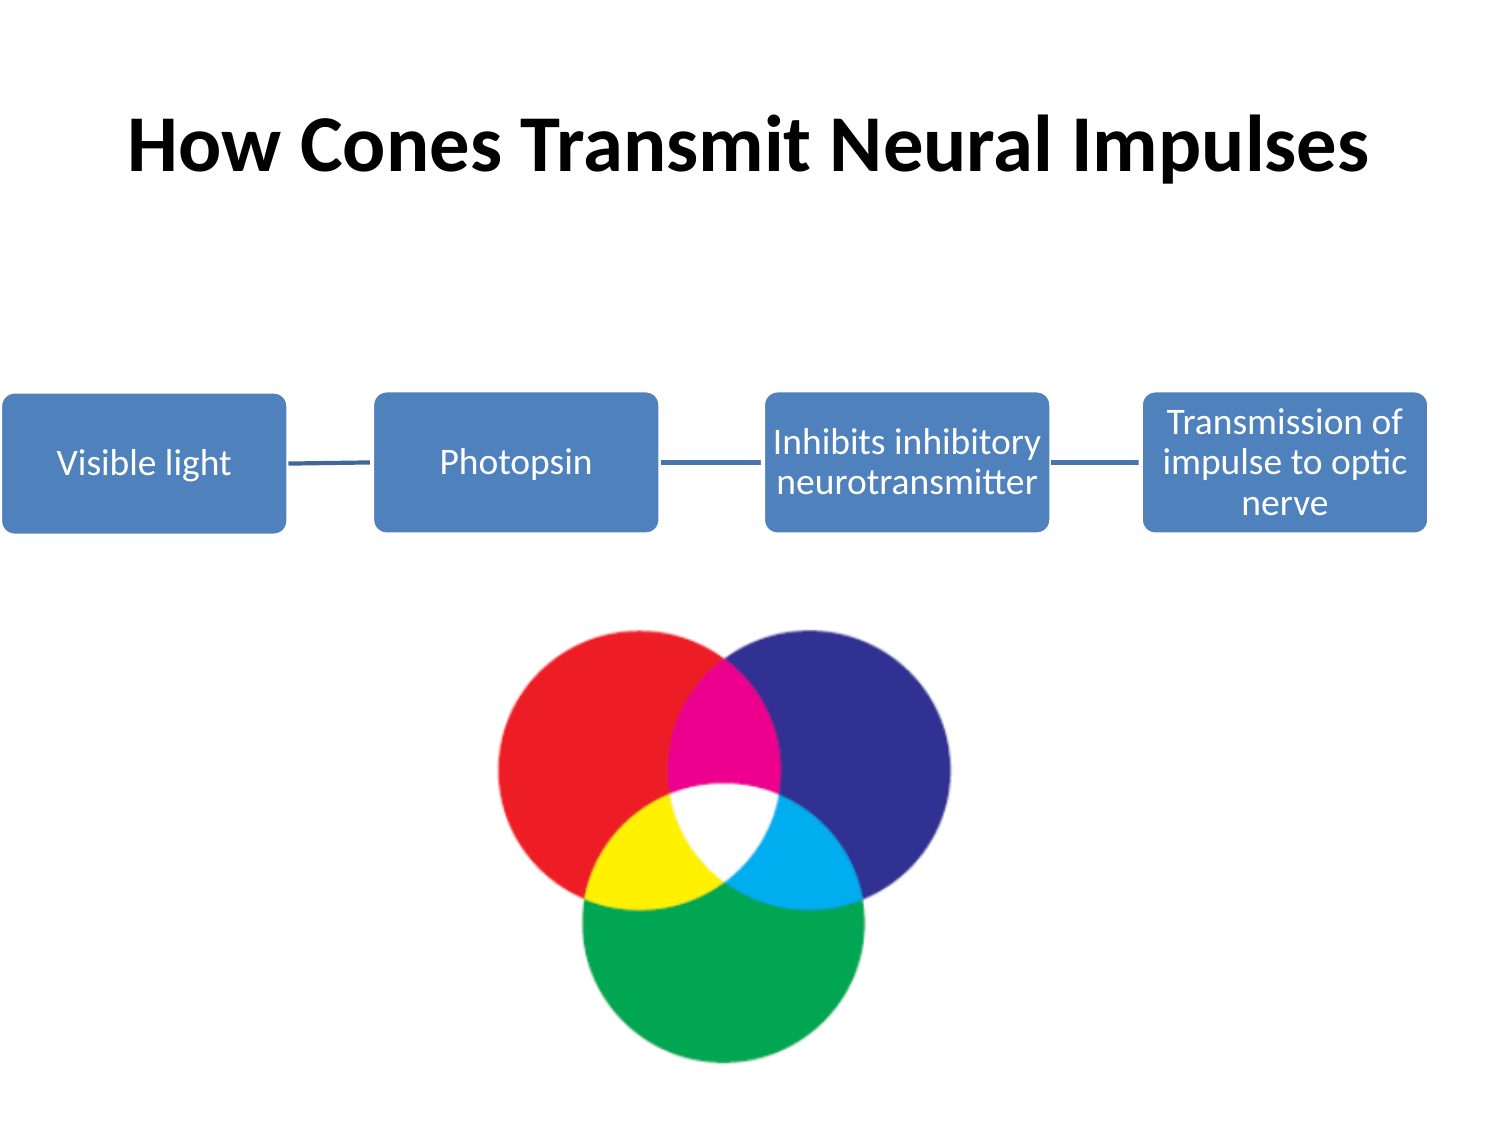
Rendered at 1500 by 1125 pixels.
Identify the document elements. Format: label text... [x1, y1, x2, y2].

picture [489, 621, 963, 1071]
title How Cones Transmit Neural Impulses [75, 45, 1425, 174]
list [0, 175, 1500, 752]
